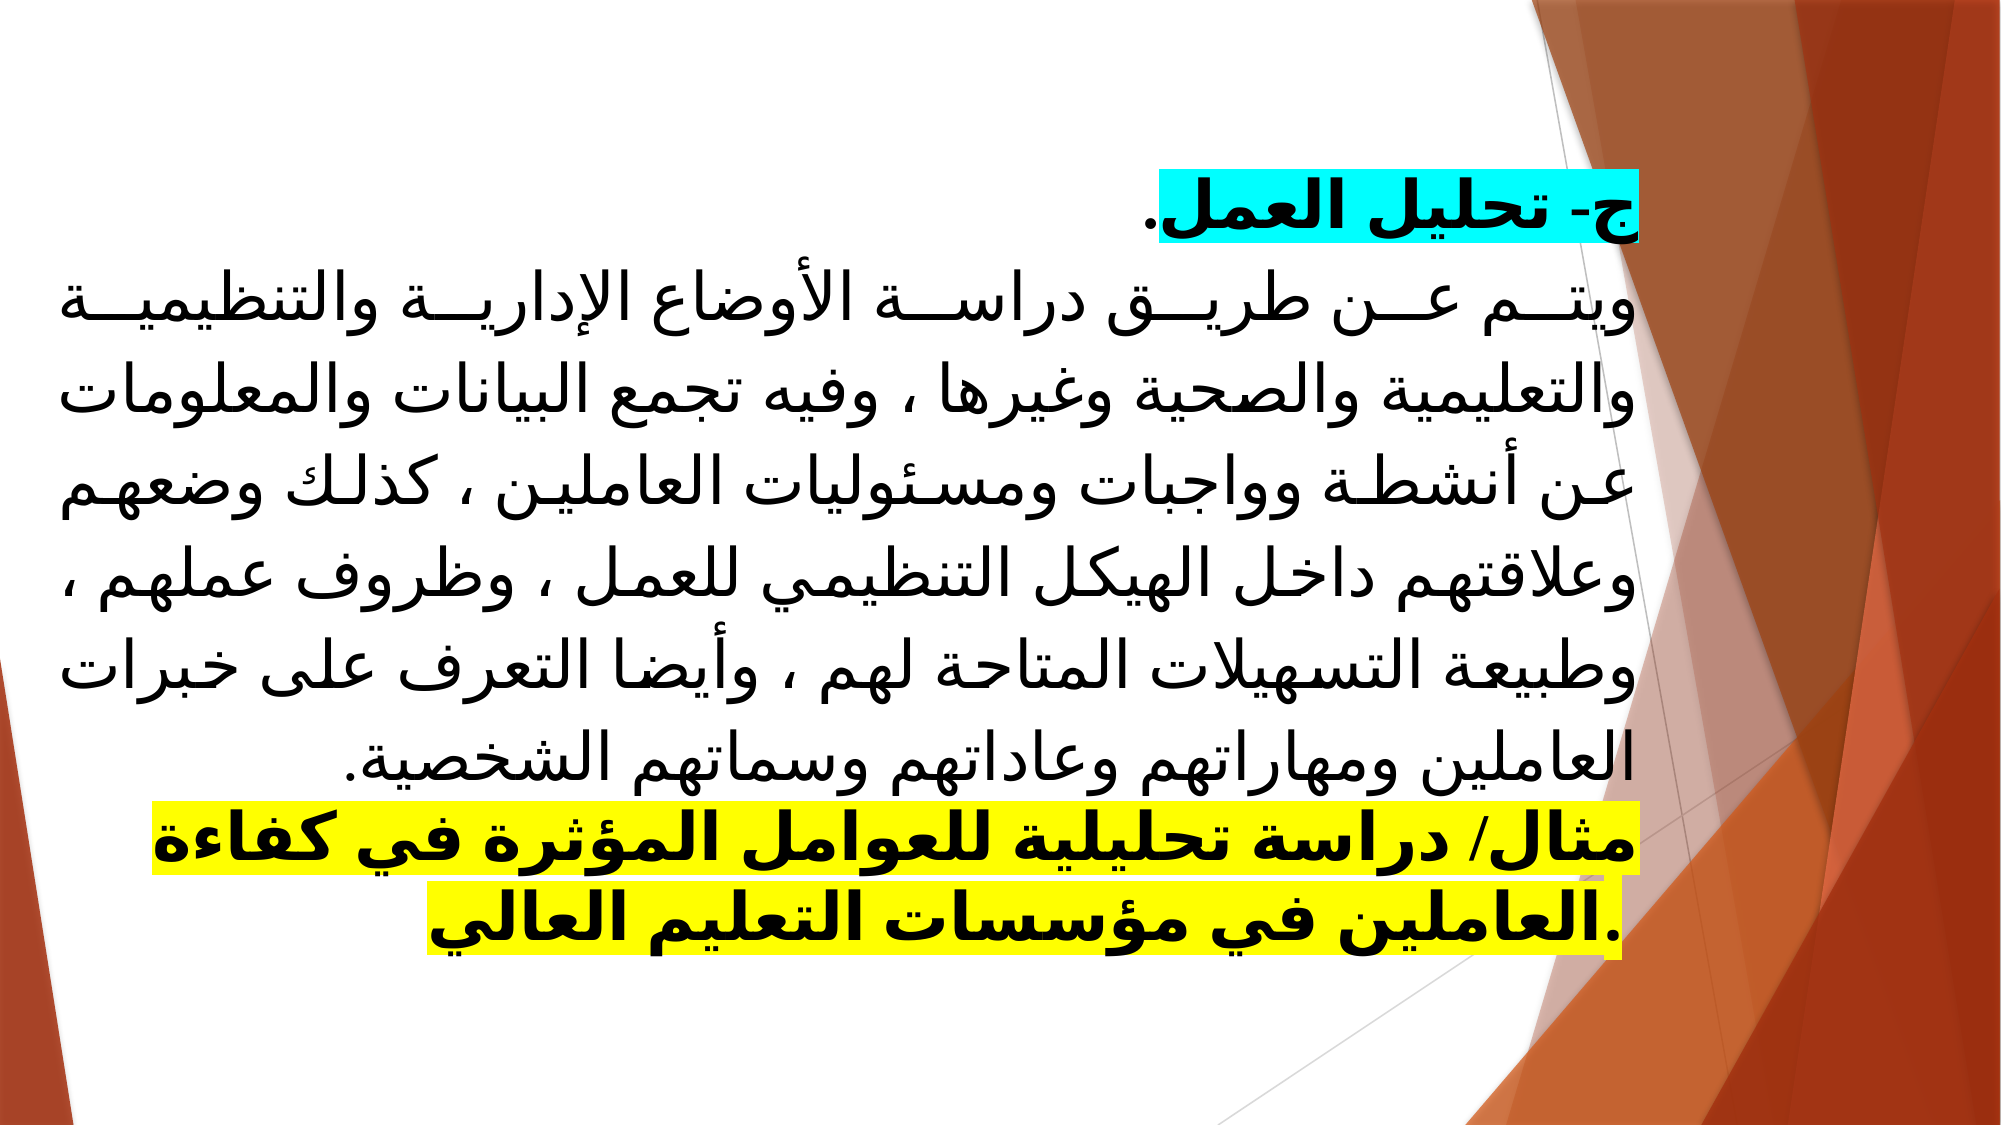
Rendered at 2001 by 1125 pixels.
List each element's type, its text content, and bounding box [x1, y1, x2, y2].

text_box ج- تحليل العمل. ويتم عن طريق دراسة الأوضاع الإدارية والتنظيمية والتعليمية والصحية وغيرها ، وفيه تجمع البيانات والمعلومات عن أنشطة وواجبات ومسئوليات العاملين ، كذلك وضعهم وعلاقتهم داخل الهيكل التنظيمي للعمل ، وظروف عملهم ، وطبيعة التسهيلات المتاحة لهم ، وأيضا التعرف على خبرات العاملين ومهاراتهم وعاداتهم وسماتهم الشخصية. مثال/ دراسة تحليلية للعوامل المؤثرة في كفاءة العاملين في مؤسسات التعليم العالي. [43, 142, 1655, 961]
